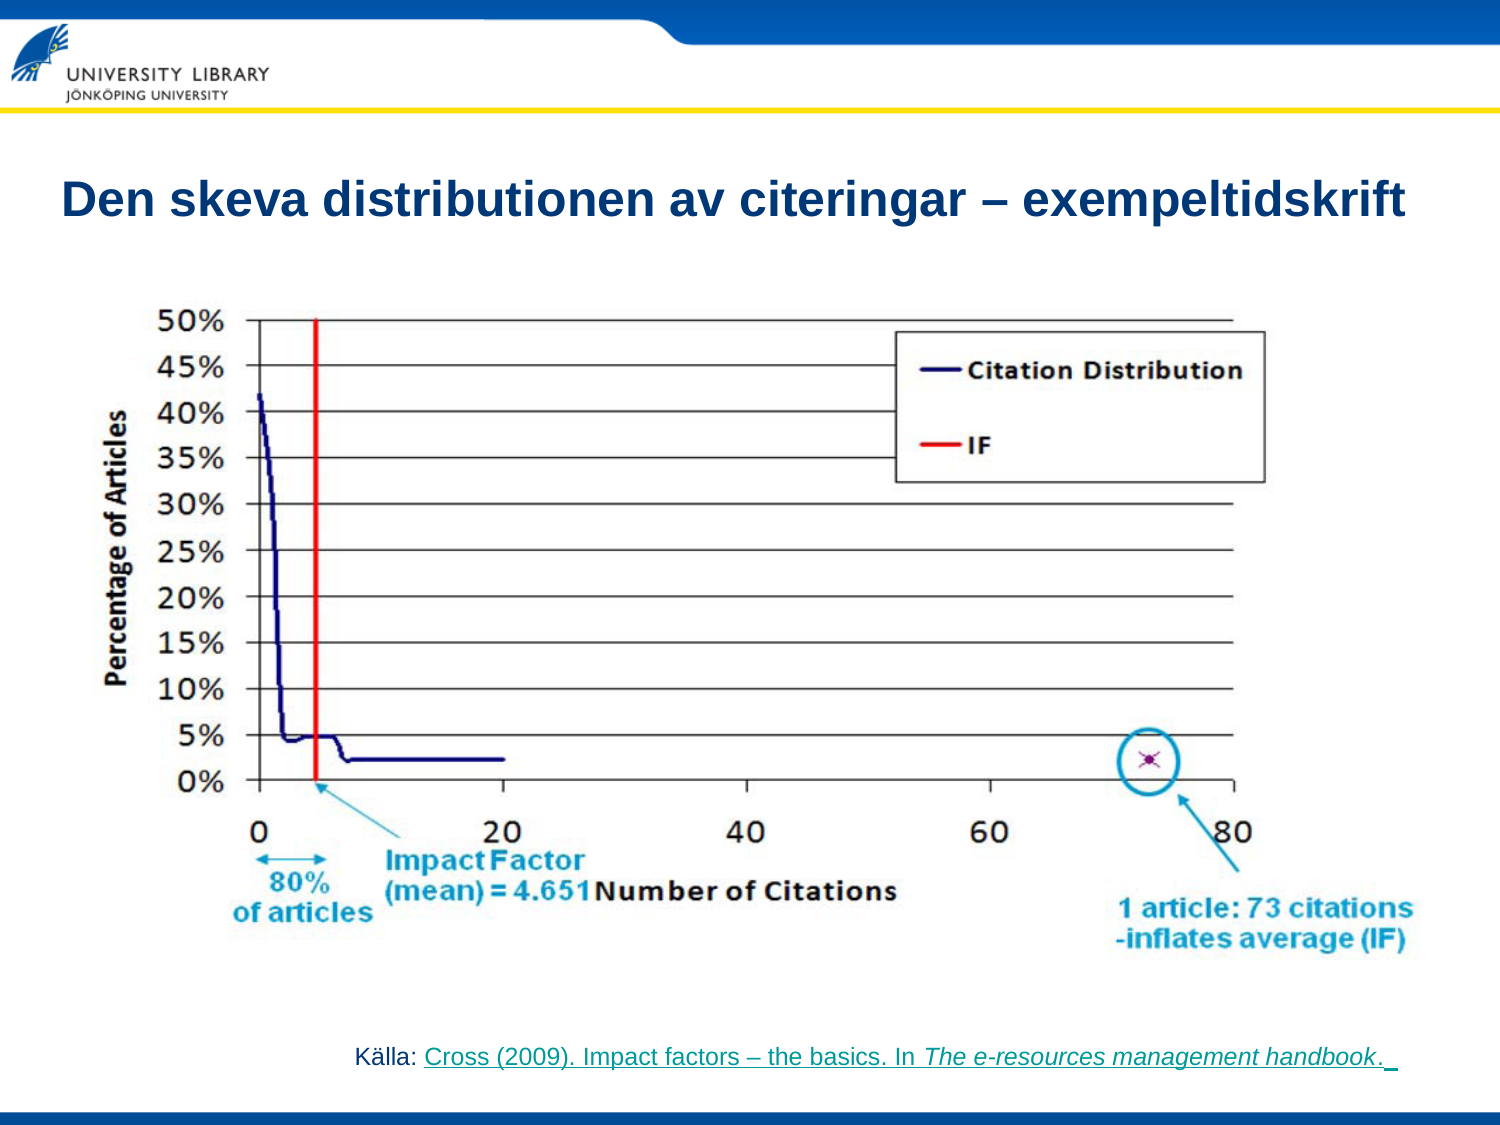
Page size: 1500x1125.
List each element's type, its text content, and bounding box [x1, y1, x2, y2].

title Den skeva distributionen av citeringar – exempeltidskrift [46, 140, 1466, 254]
picture [0, 0, 1500, 107]
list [70, 269, 1442, 964]
text_box Källa: Cross (2009). Impact factors – the basics. In The e-resources management handbook. [339, 1007, 1442, 1083]
